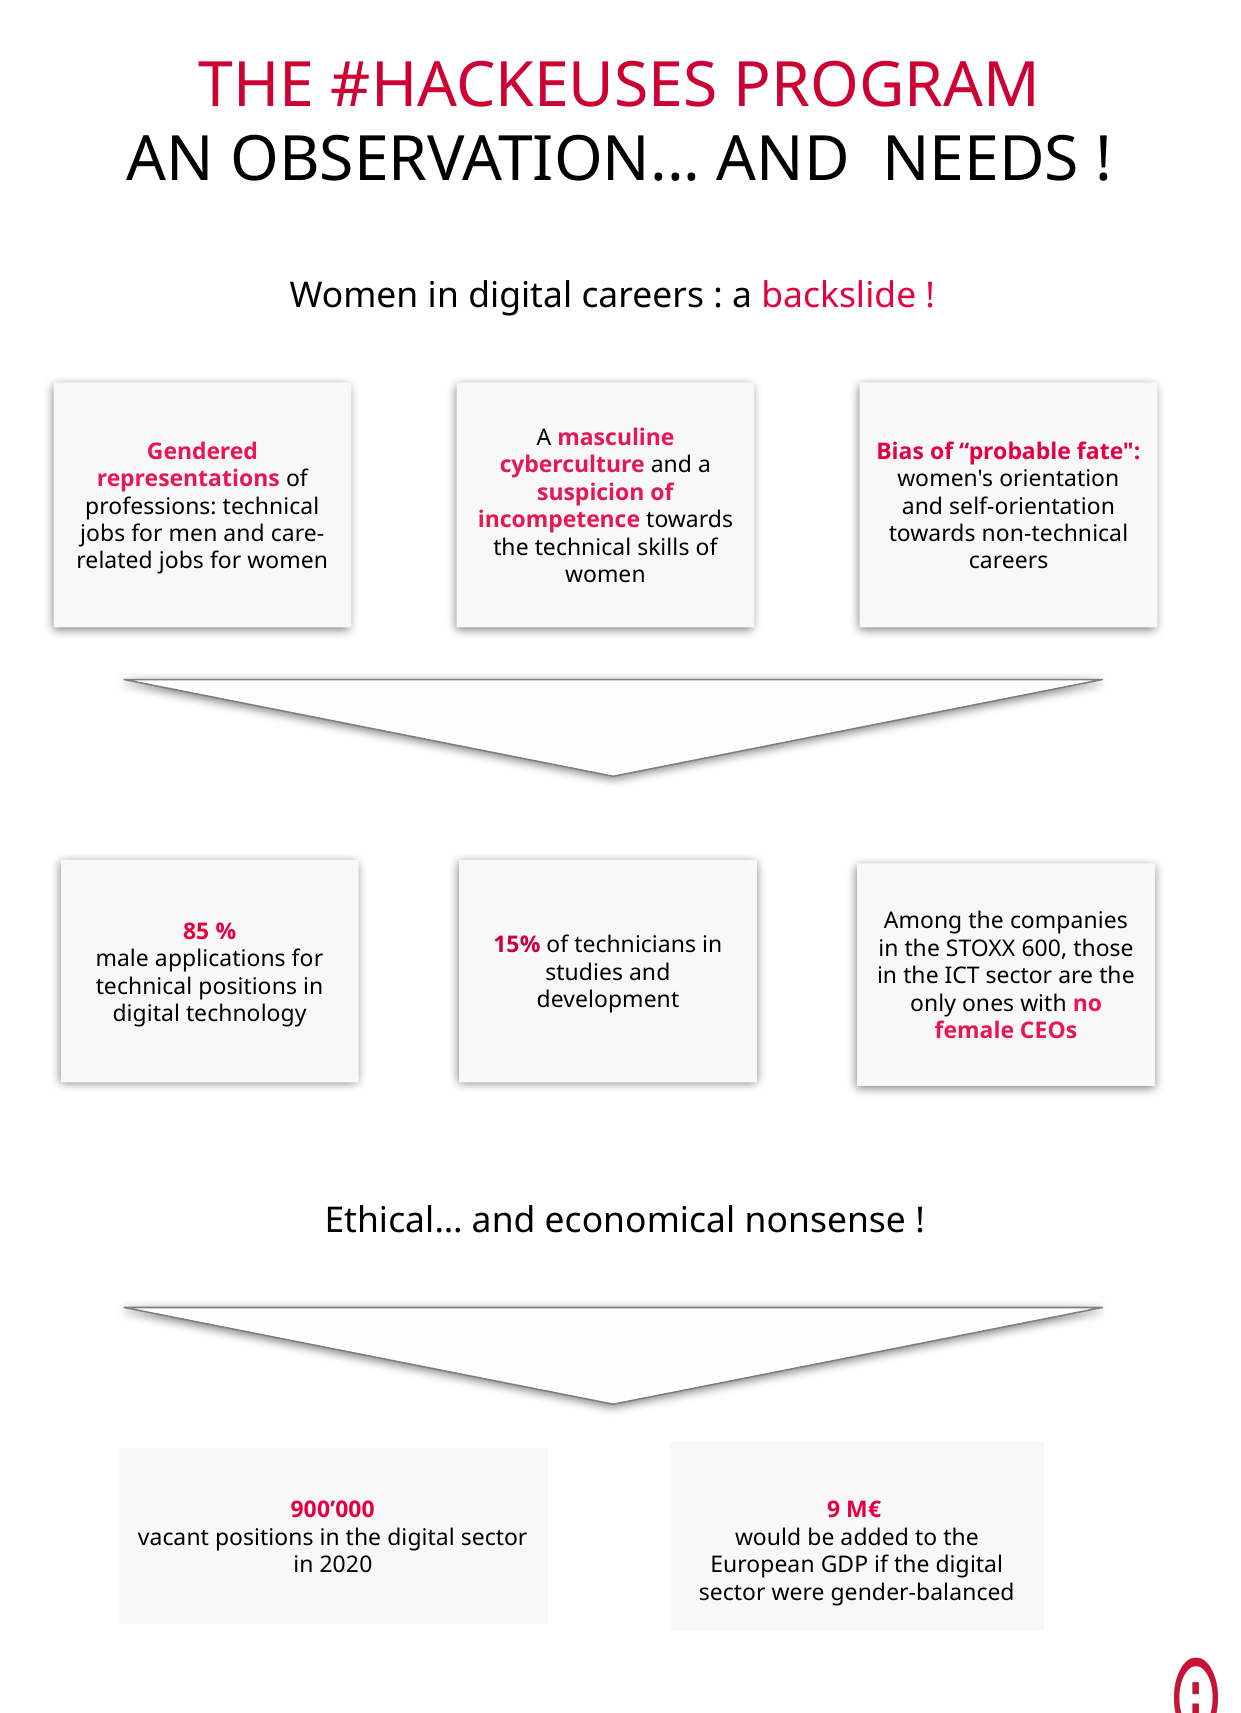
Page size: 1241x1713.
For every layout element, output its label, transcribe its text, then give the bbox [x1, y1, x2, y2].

text_box A masculine cyberculture and a suspicion of incompetence towards the technical skills of women [456, 382, 755, 628]
text_box Women in digital careers : a backslide ! [0, 255, 1241, 406]
text_box Among the companies in the STOXX 600, those in the ICT sector are the only ones with no female CEOs [857, 863, 1156, 1086]
text_box Gendered representations of professions: technical jobs for men and care-related jobs for women [53, 382, 352, 628]
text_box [0, 1650, 1238, 1713]
title THE #HACKEUSES PROGRAM AN OBSERVATION... AND NEEDS ! [42, 28, 1198, 204]
text_box [124, 679, 1103, 777]
text_box 9 M€ would be added to the European GDP if the digital sector were gender-balanced [669, 1442, 1045, 1631]
text_box 85 % male applications for technical positions in digital technology [60, 859, 359, 1083]
text_box [124, 1307, 1103, 1405]
text_box 15% of technicians in studies and development [459, 859, 757, 1083]
text_box 900’000 vacant positions in the digital sector in 2020 [117, 1448, 549, 1624]
text_box Ethical… and economical nonsense ! [0, 1144, 1241, 1294]
text_box Bias of “probable fate": women's orientation and self-orientation towards non-technical careers [859, 382, 1158, 628]
